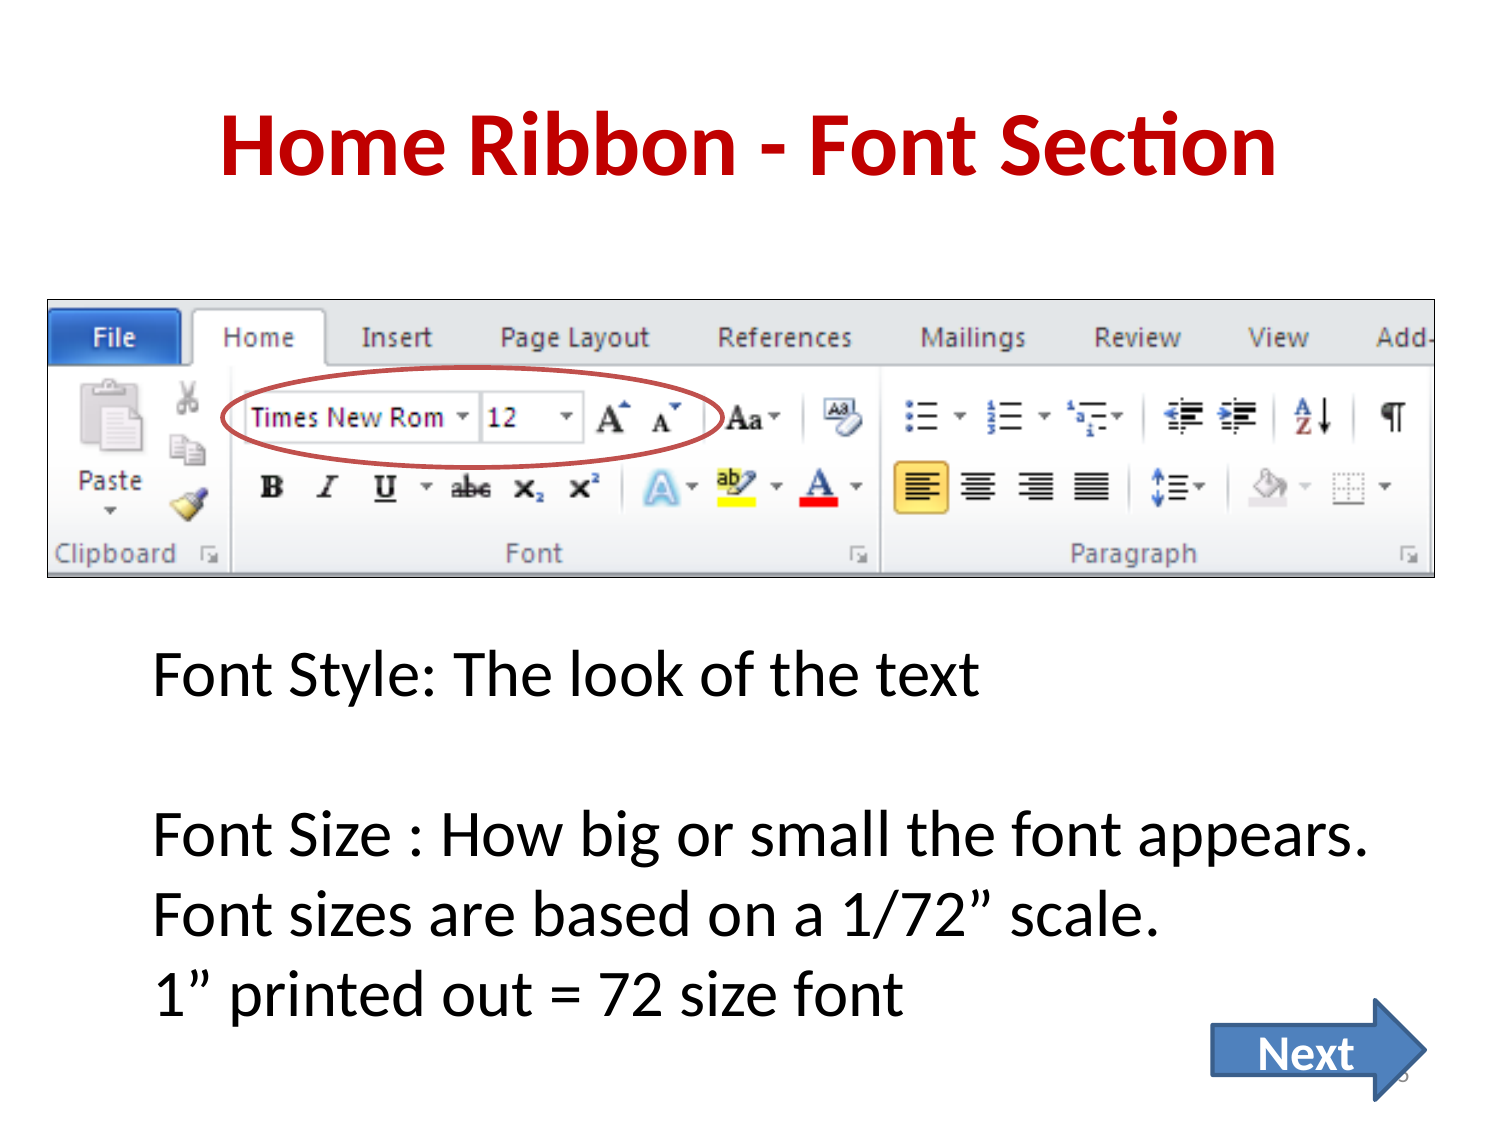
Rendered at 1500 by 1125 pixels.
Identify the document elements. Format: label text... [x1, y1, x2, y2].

title Home Ribbon - Font Section [75, 45, 1425, 233]
text_box Next [1210, 998, 1428, 1102]
picture [47, 299, 1435, 578]
text_box Font Style: The look of the text Font Size : How big or small the font appears. Font sizes are based on a 1/72” scale. 1” printed out = 72 size font [137, 622, 1435, 1038]
slide_number 5 [1074, 1042, 1425, 1103]
